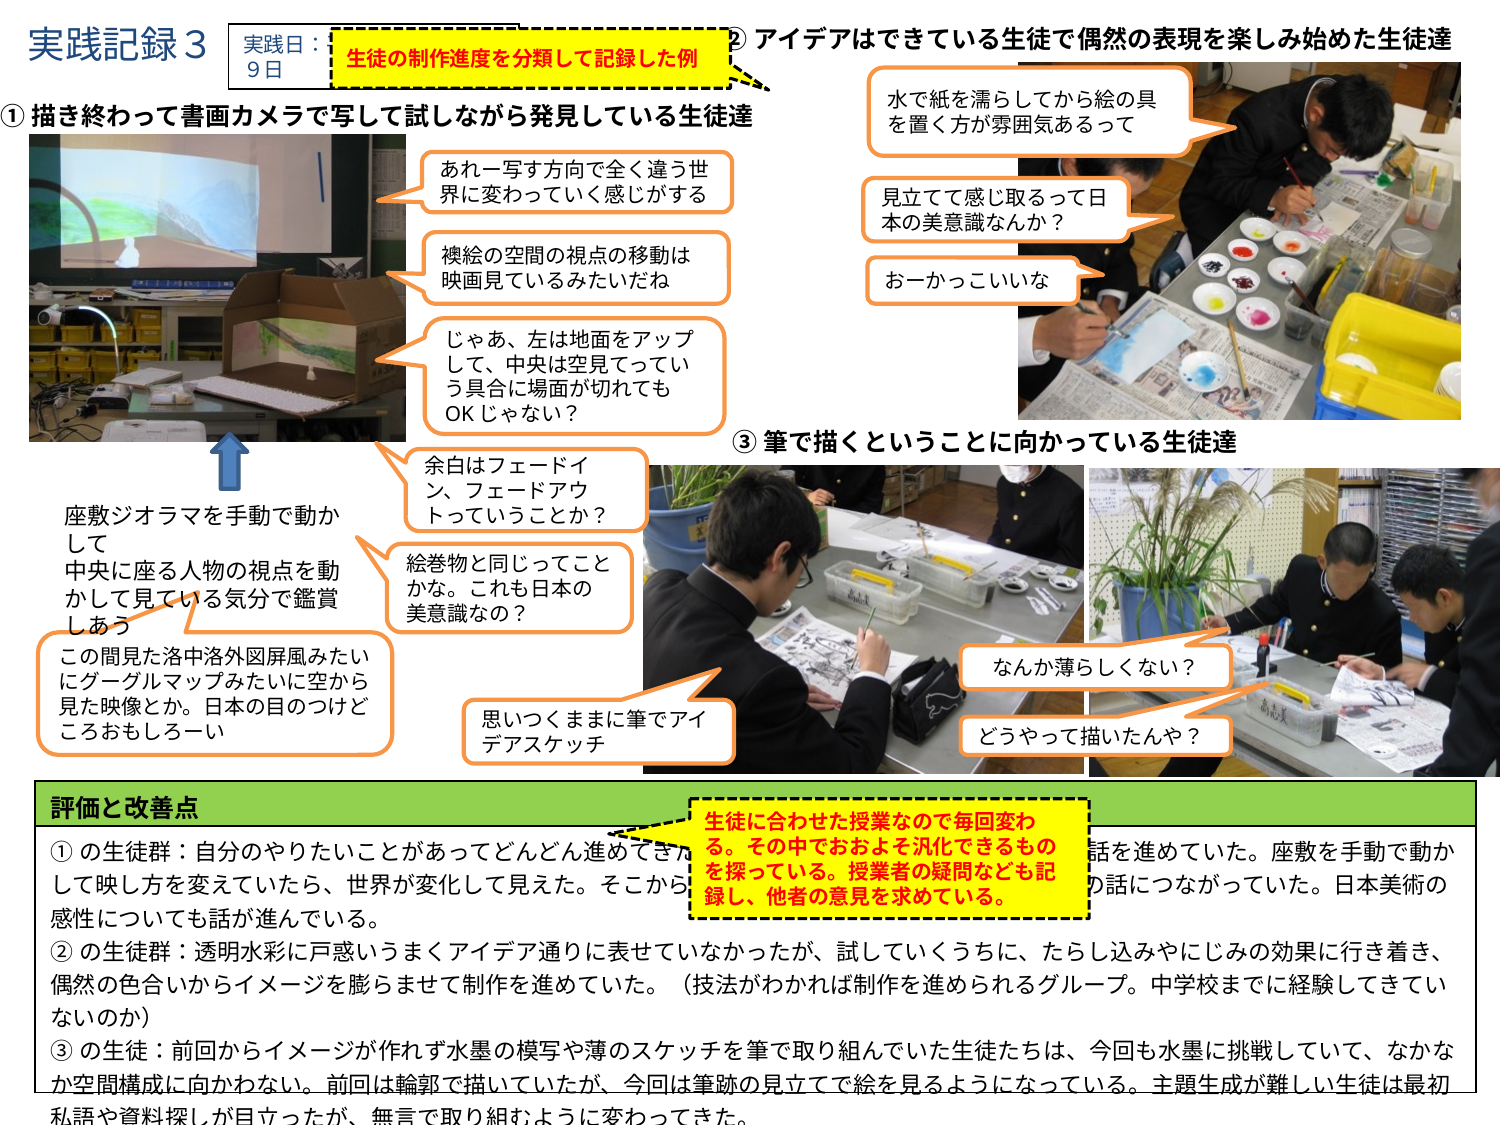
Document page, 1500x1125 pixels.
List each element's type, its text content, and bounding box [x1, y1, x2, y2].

picture [29, 134, 406, 443]
text_box ③筆で描くということに向かっている生徒達 [717, 418, 1253, 464]
text_box 思いつくままに筆でアイデアスケッチ [461, 692, 638, 766]
text_box 実践日：平成２８年１１月９日 [228, 24, 520, 89]
text_box 座敷ジオラマを手動で動かして 中央に座る人物の視点を動かして見ている気分で鑑賞しあう [49, 494, 378, 647]
text_box ①描き終わって書画カメラで写して試しながら発見している生徒達 [0, 93, 769, 138]
text_box 絵巻物と同じってことかな。これも日本の美意識なの？ [378, 541, 634, 635]
text_box 生徒の制作進度を分類して記録した例 [329, 26, 771, 93]
text_box 実践記録３ [12, 13, 230, 74]
text_box ②アイデアはできている生徒で偶然の表現を楽しみ始めた生徒達 [707, 16, 1467, 62]
picture [1088, 468, 1500, 778]
text_box 余白はフェードイン、フェードアウトっていうことか？ [379, 446, 650, 534]
text_box 見立てて感じ取るって日本の美意識なんか？ [861, 175, 1013, 244]
text_box 襖絵の空間の視点の移動は映画見ているみたいだね [411, 230, 731, 306]
table_header 評価と改善点 [36, 782, 1475, 825]
text_box あれー写す方向で全く違う世界に変わっていく感じがする [411, 149, 735, 215]
text_box おーかっこいいな [865, 255, 1013, 306]
text_box 水で紙を濡らしてから絵の具を置く方が雰囲気あるって [866, 65, 1014, 158]
picture [1018, 61, 1461, 420]
text_box じゃあ、左は地面をアップして、中央は空見てっていう具合に場面が切れてもOKじゃない？ [411, 316, 727, 437]
table_cell ①の生徒群：自分のやりたいことがあってどんどん進めてきた生徒は、書画カメラで写してあれこれ話を進めていた。座敷を手動で動かして映し方を変えていたら、世界が変化して見えた。そこから、絵巻物や平行投影法など前見た作品の話につながっていた。日本美術の感性についても話が進んでいる。 ②の生徒群：透明水彩に戸惑いうまくアイデア通りに表せていなかったが、試していくうちに、たらし込みやにじみの効果に行き着き、偶然の色合いからイメージを膨らませて制作を進めていた。（技法がわかれば制作を進められるグループ。中学校までに経験してきていないのか） ③の生徒：前回からイメージが作れず水墨の模写や薄のスケッチを筆で取り組んでいた生徒たちは、今回も水墨に挑戦していて、なかなか空間構成に向かわない。前回は輪郭で描いていたが、今回は筆跡の見立てで絵を見るようになっている。主題生成が難しい生徒は最初私語や資料探しが目立ったが、無言で取り組むように変わってきた。 [36, 827, 1475, 1092]
text_box [209, 451, 250, 491]
text_box 生徒に合わせた授業なので毎回変わる。その中でおおよそ汎化できるものを探っている。授業者の疑問なども記録し、他者の意見を求めている。 [608, 796, 1092, 921]
text_box この間見た洛中洛外図屏風みたいにグーグルマップみたいに空から見た映像とか。日本の目のつけどころおもしろーい [35, 631, 395, 757]
picture [643, 464, 1084, 774]
